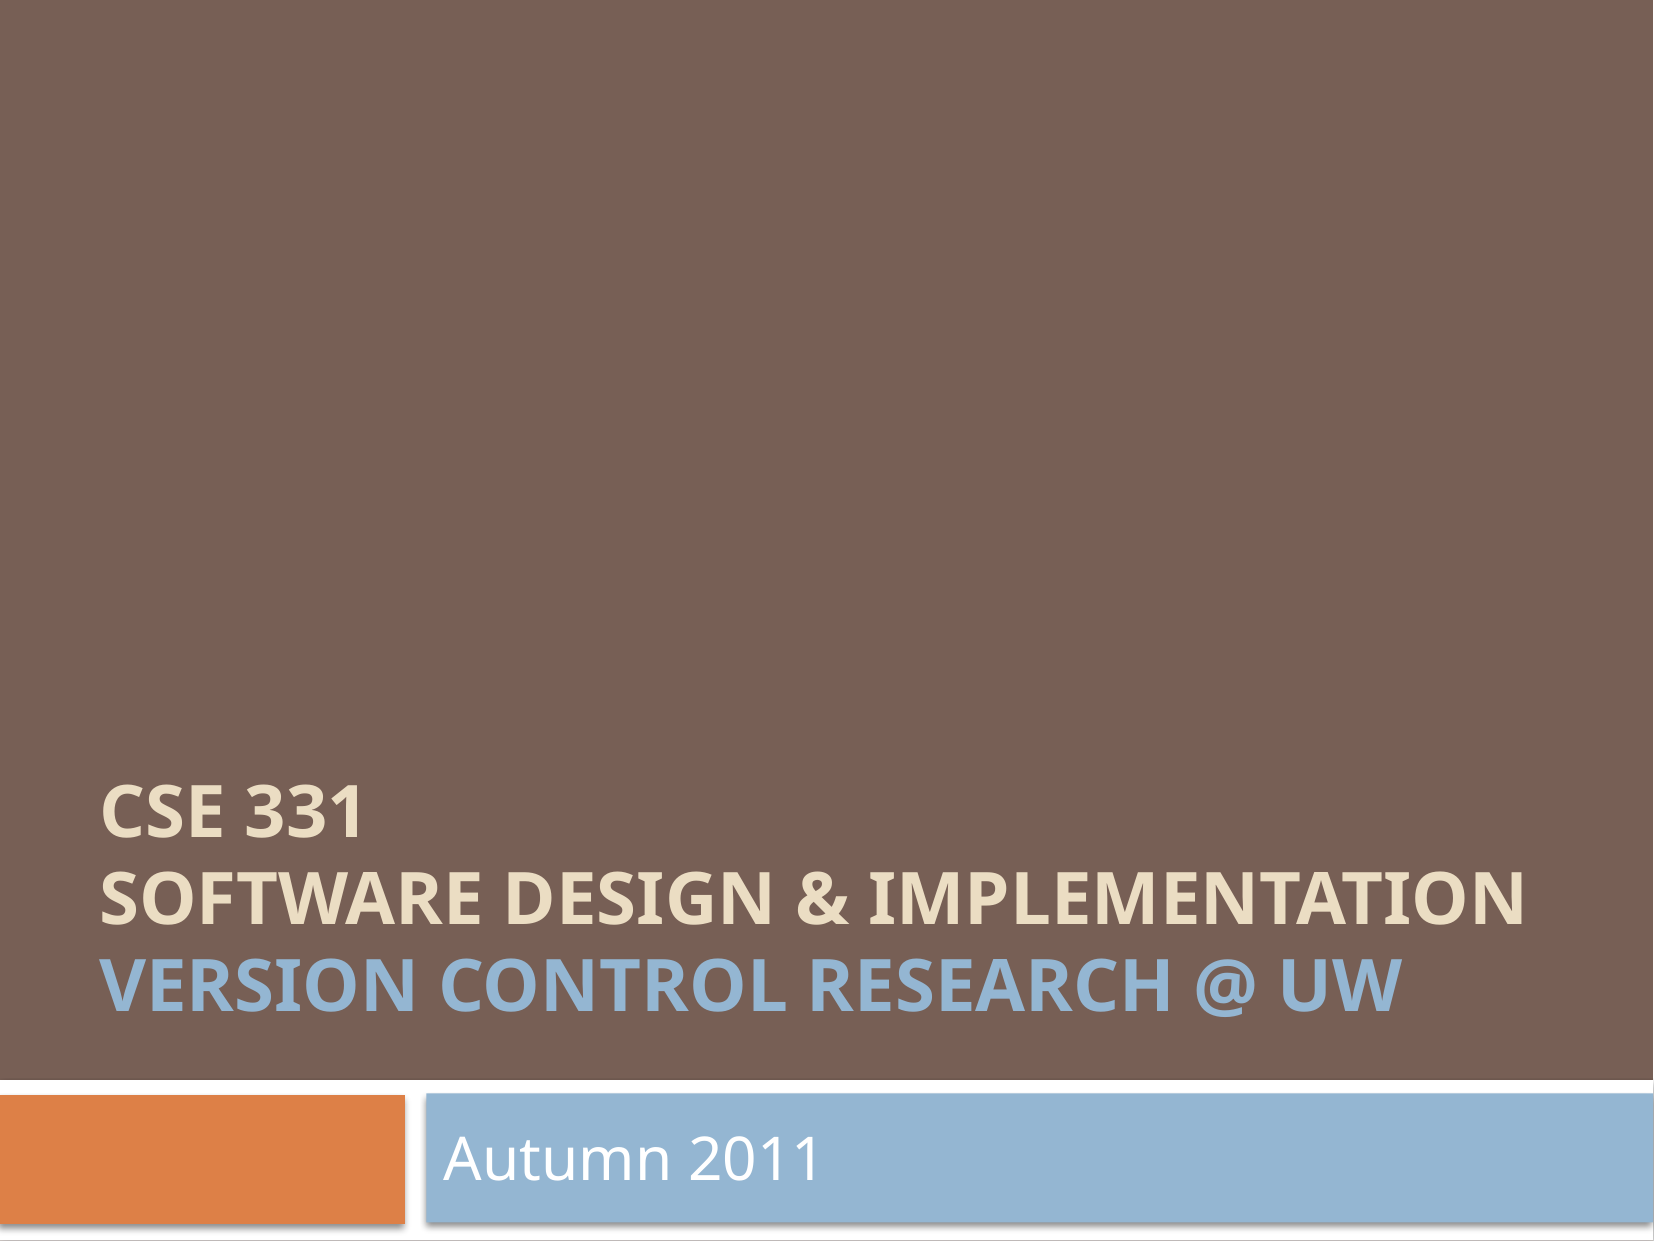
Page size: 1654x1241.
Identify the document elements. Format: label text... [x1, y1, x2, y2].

title CSE 331 Software Design & Implementation version control research @ UW [82, 703, 1585, 1034]
subtitle Autumn 2011 [427, 1094, 1640, 1219]
